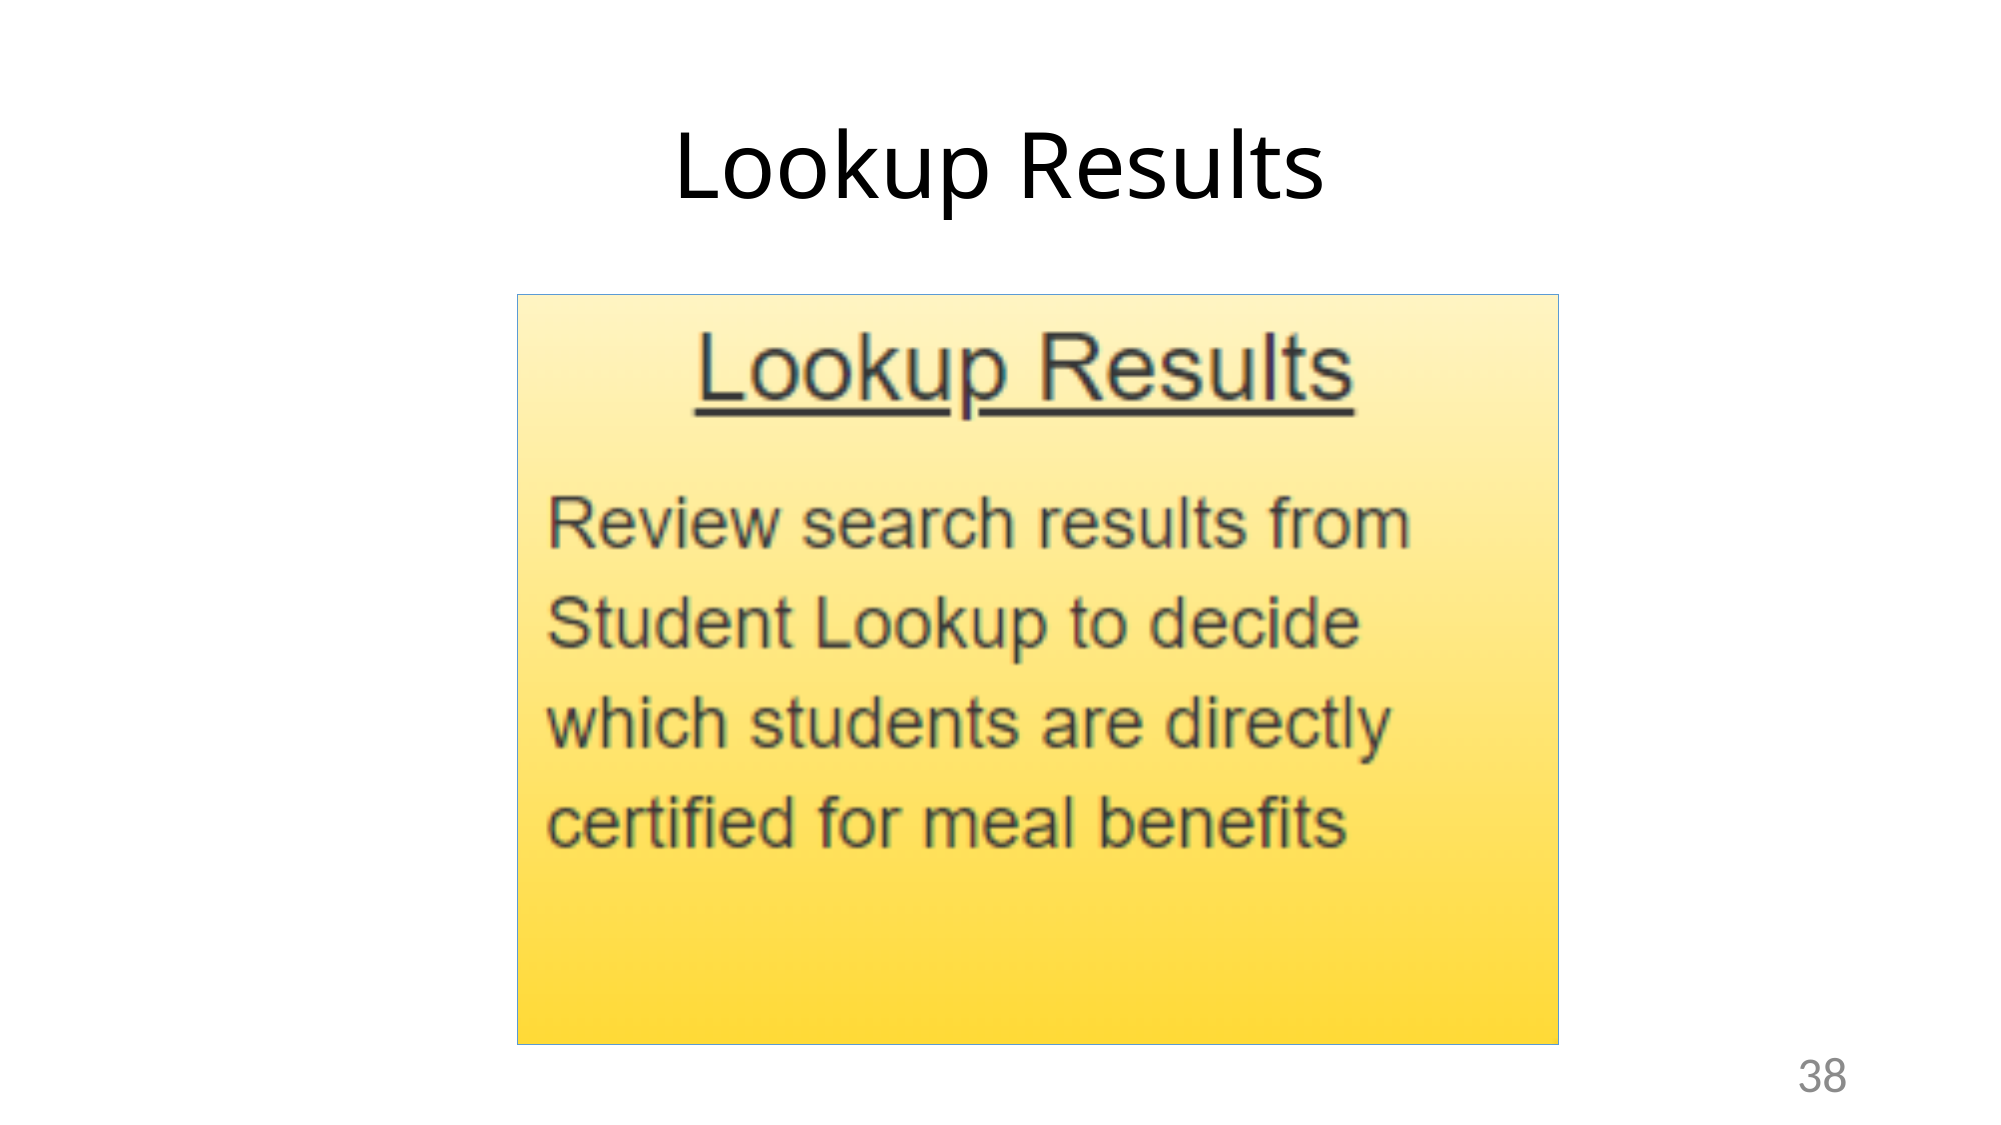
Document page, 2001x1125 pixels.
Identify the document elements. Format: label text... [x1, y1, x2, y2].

slide_number 38 [1412, 1042, 1863, 1103]
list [517, 294, 1559, 1045]
title Lookup Results [137, 59, 1863, 278]
